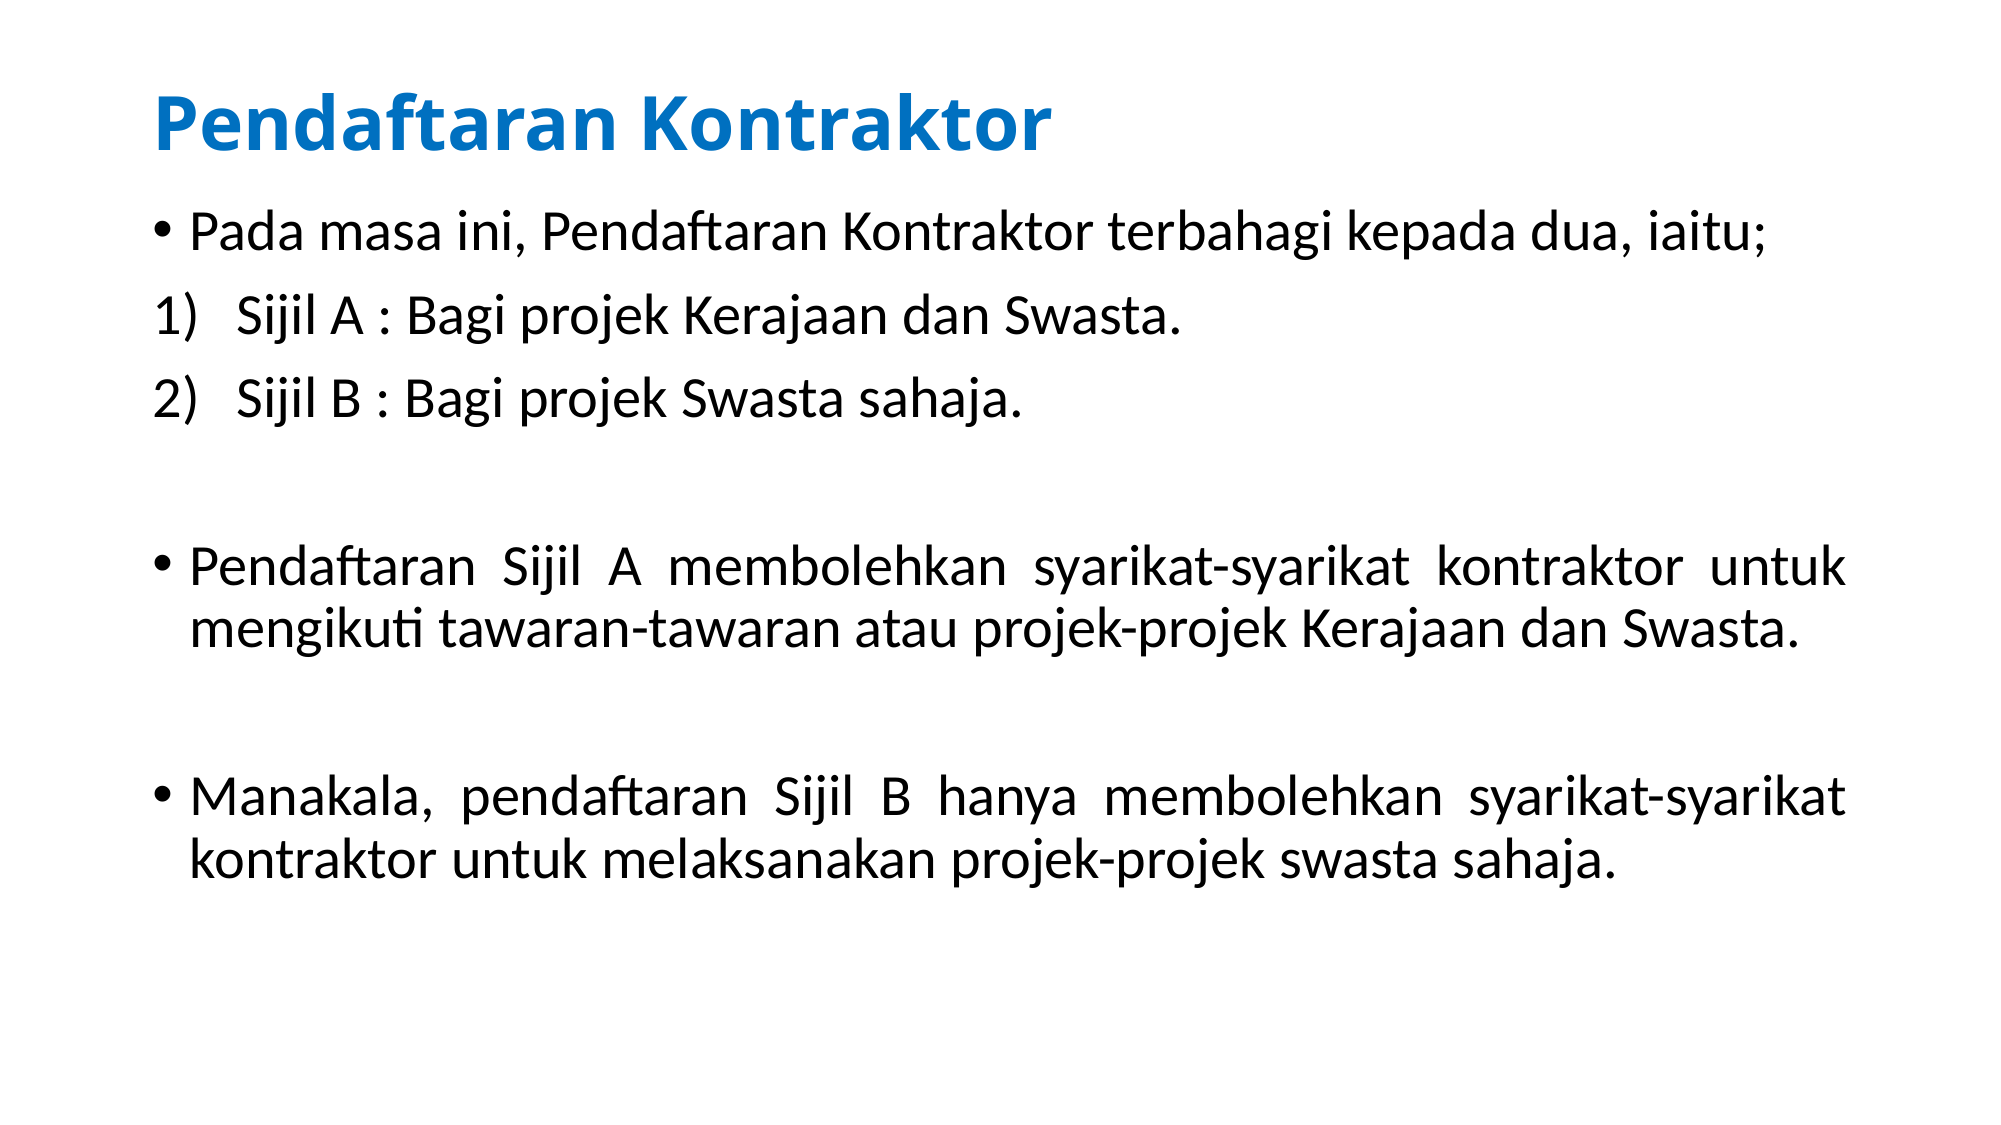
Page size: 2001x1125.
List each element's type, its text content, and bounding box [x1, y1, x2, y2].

list Pada masa ini, Pendaftaran Kontraktor terbahagi kepada dua, iaitu; Sijil A : Bagi projek Kerajaan dan Swasta. Sijil B : Bagi projek Swasta sahaja. Pendaftaran Sijil A membolehkan syarikat-syarikat kontraktor untuk mengikuti tawaran-tawaran atau projek-projek Kerajaan dan Swasta. Manakala, pendaftaran Sijil B hanya membolehkan syarikat-syarikat kontraktor untuk melaksanakan projek-projek swasta sahaja. [137, 192, 1863, 1014]
title Pendaftaran Kontraktor [137, 59, 1863, 192]
